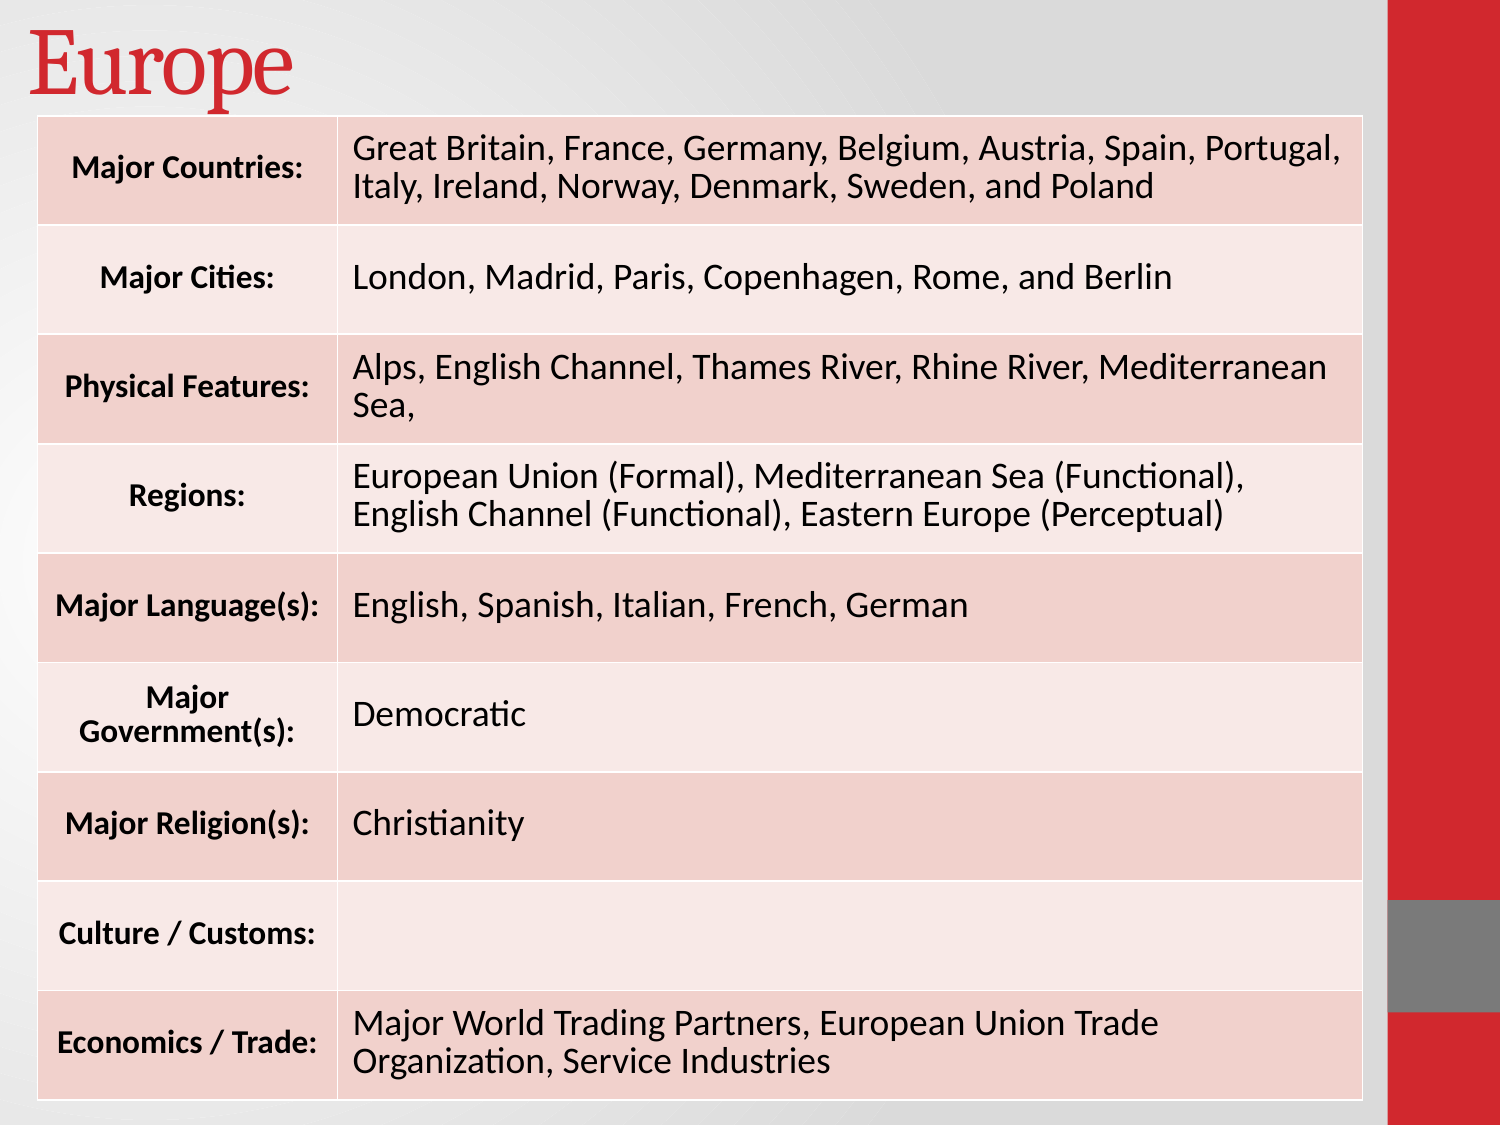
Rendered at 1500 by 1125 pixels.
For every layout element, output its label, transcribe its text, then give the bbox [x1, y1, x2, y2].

table_cell English, Spanish, Italian, French, German [338, 554, 1362, 662]
table_cell Major Government(s): [38, 663, 337, 771]
table_cell Physical Features: [38, 335, 337, 443]
table_cell Major Language(s): [38, 554, 337, 662]
table_cell European Union (Formal), Mediterranean Sea (Functional), English Channel (Functional), Eastern Europe (Perceptual) [338, 445, 1362, 552]
title Europe [12, 0, 1263, 150]
table_cell [338, 882, 1362, 990]
table_cell Alps, English Channel, Thames River, Rhine River, Mediterranean Sea, [338, 335, 1362, 443]
table_header Great Britain, France, Germany, Belgium, Austria, Spain, Portugal, Italy, Ireland, Norway, Denmark, Sweden, and Poland [338, 117, 1362, 224]
table_cell Christianity [338, 773, 1362, 880]
table_cell London, Madrid, Paris, Copenhagen, Rome, and Berlin [338, 226, 1362, 333]
table_cell Major Religion(s): [38, 773, 337, 880]
table_cell Democratic [338, 663, 1362, 771]
table_cell Economics / Trade: [38, 991, 337, 1099]
table_cell Regions: [38, 445, 337, 552]
table_cell Major World Trading Partners, European Union Trade Organization, Service Industries [338, 991, 1362, 1099]
table_cell Major Cities: [38, 226, 337, 333]
table_header Major Countries: [38, 117, 337, 224]
table_cell Culture / Customs: [38, 882, 337, 990]
